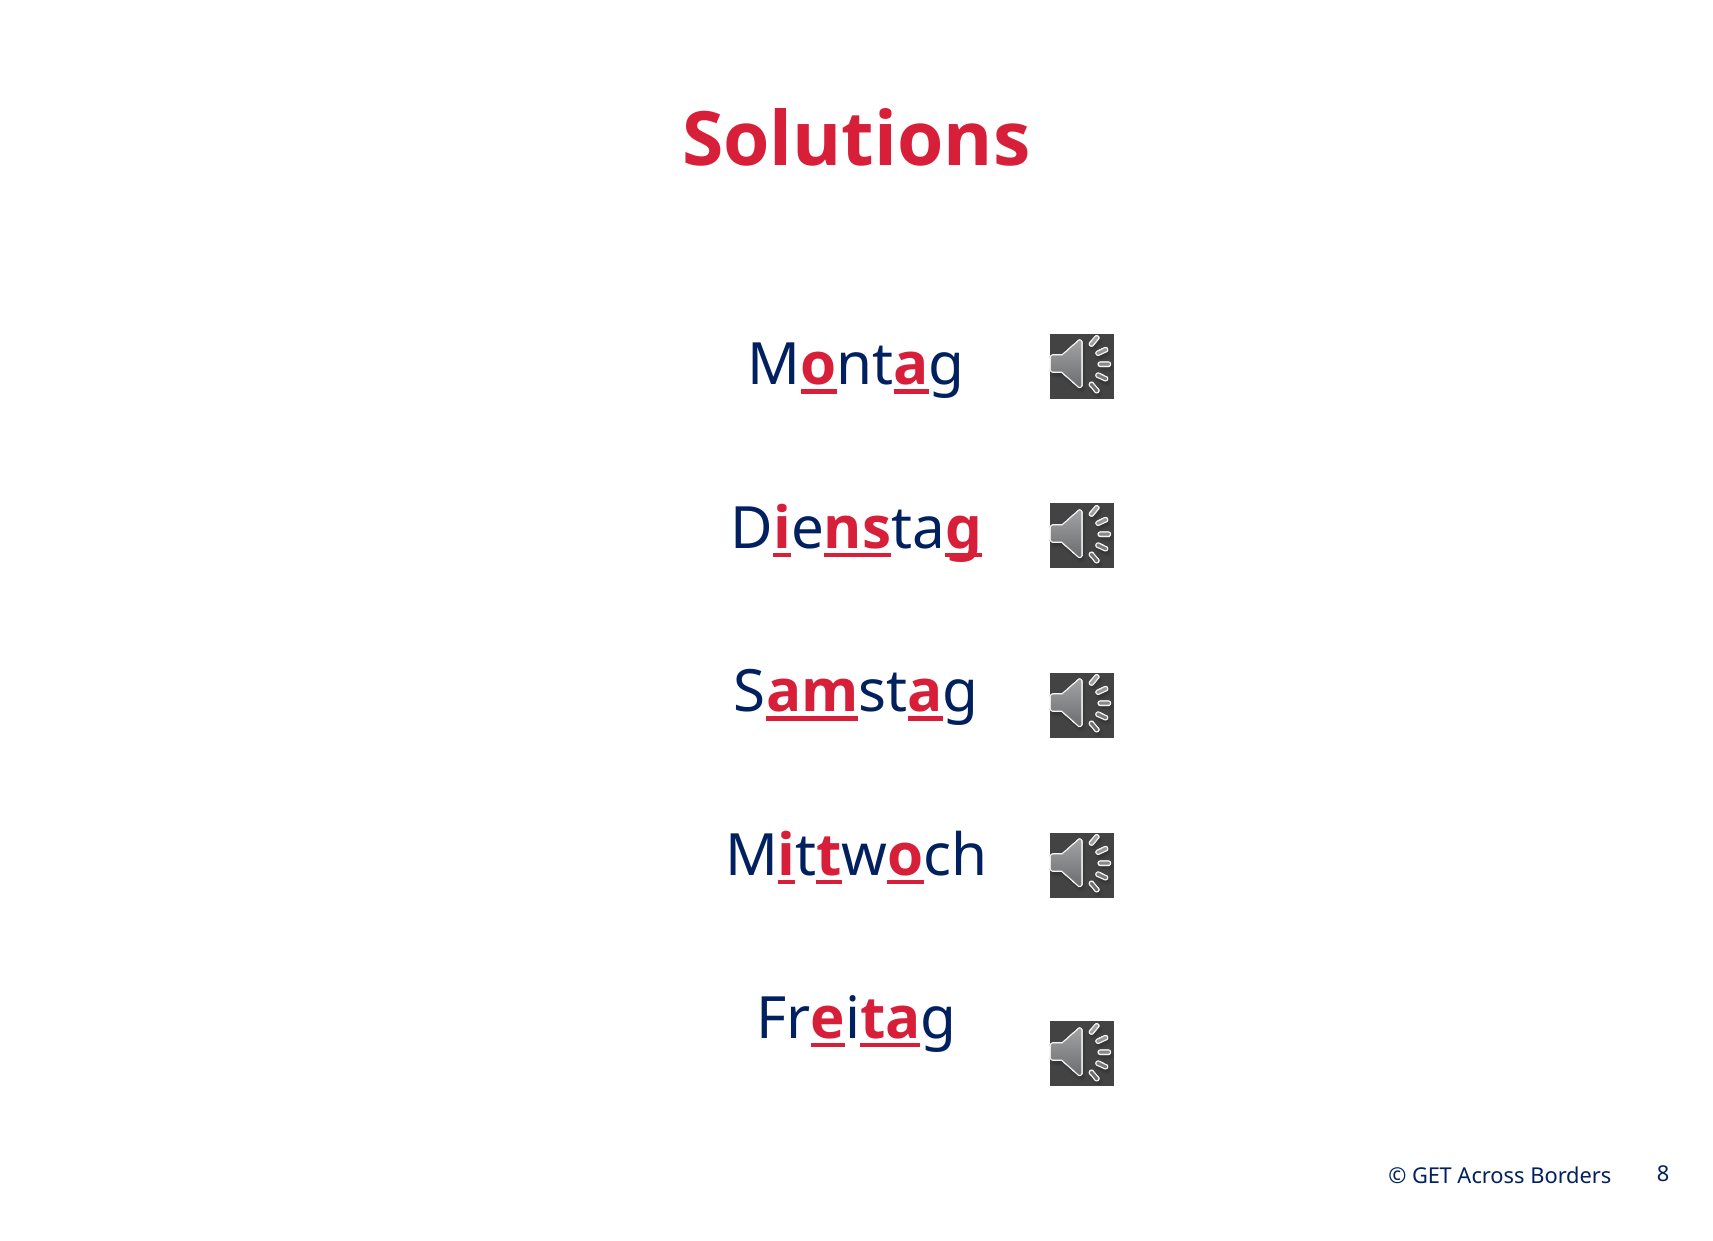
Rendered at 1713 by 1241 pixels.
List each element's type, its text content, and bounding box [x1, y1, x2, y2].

picture [1048, 671, 1116, 739]
text_box © GET Across Borders [1048, 1141, 1627, 1208]
picture [1048, 502, 1116, 570]
picture [1048, 831, 1116, 900]
list Montag Dienstag Samstag Mittwoch Freitag [85, 319, 1627, 1054]
slide_number 8 [1627, 1141, 1713, 1208]
title Solutions [85, 32, 1627, 239]
picture [1048, 1020, 1116, 1088]
picture [1048, 332, 1116, 400]
